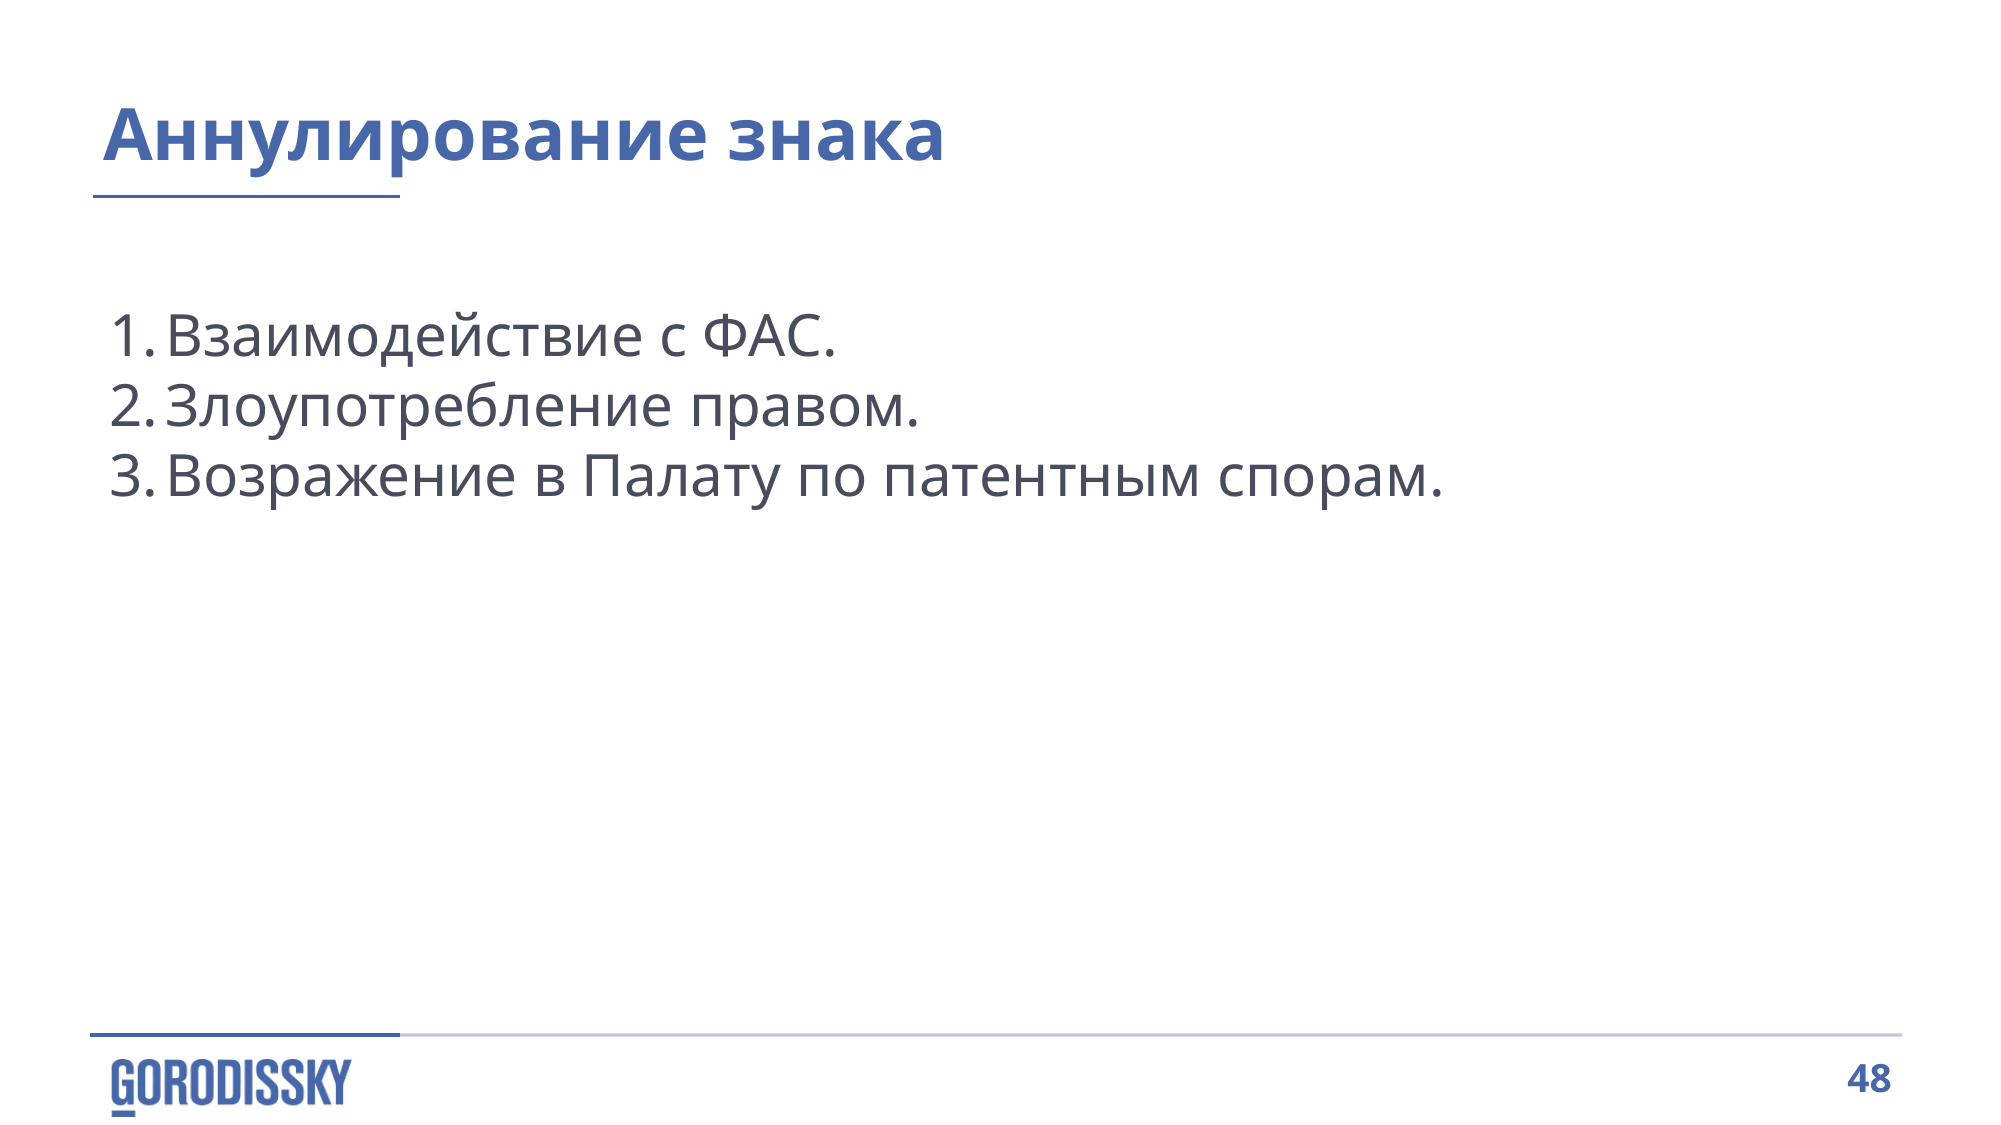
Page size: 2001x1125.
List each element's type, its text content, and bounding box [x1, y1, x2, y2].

list Аннулирование знака [92, 36, 1851, 181]
picture [76, 1037, 388, 1117]
text_box Взаимодействие с ФАС. Злоупотребление правом. Возражение в Палату по патентным спорам. [94, 290, 1460, 516]
